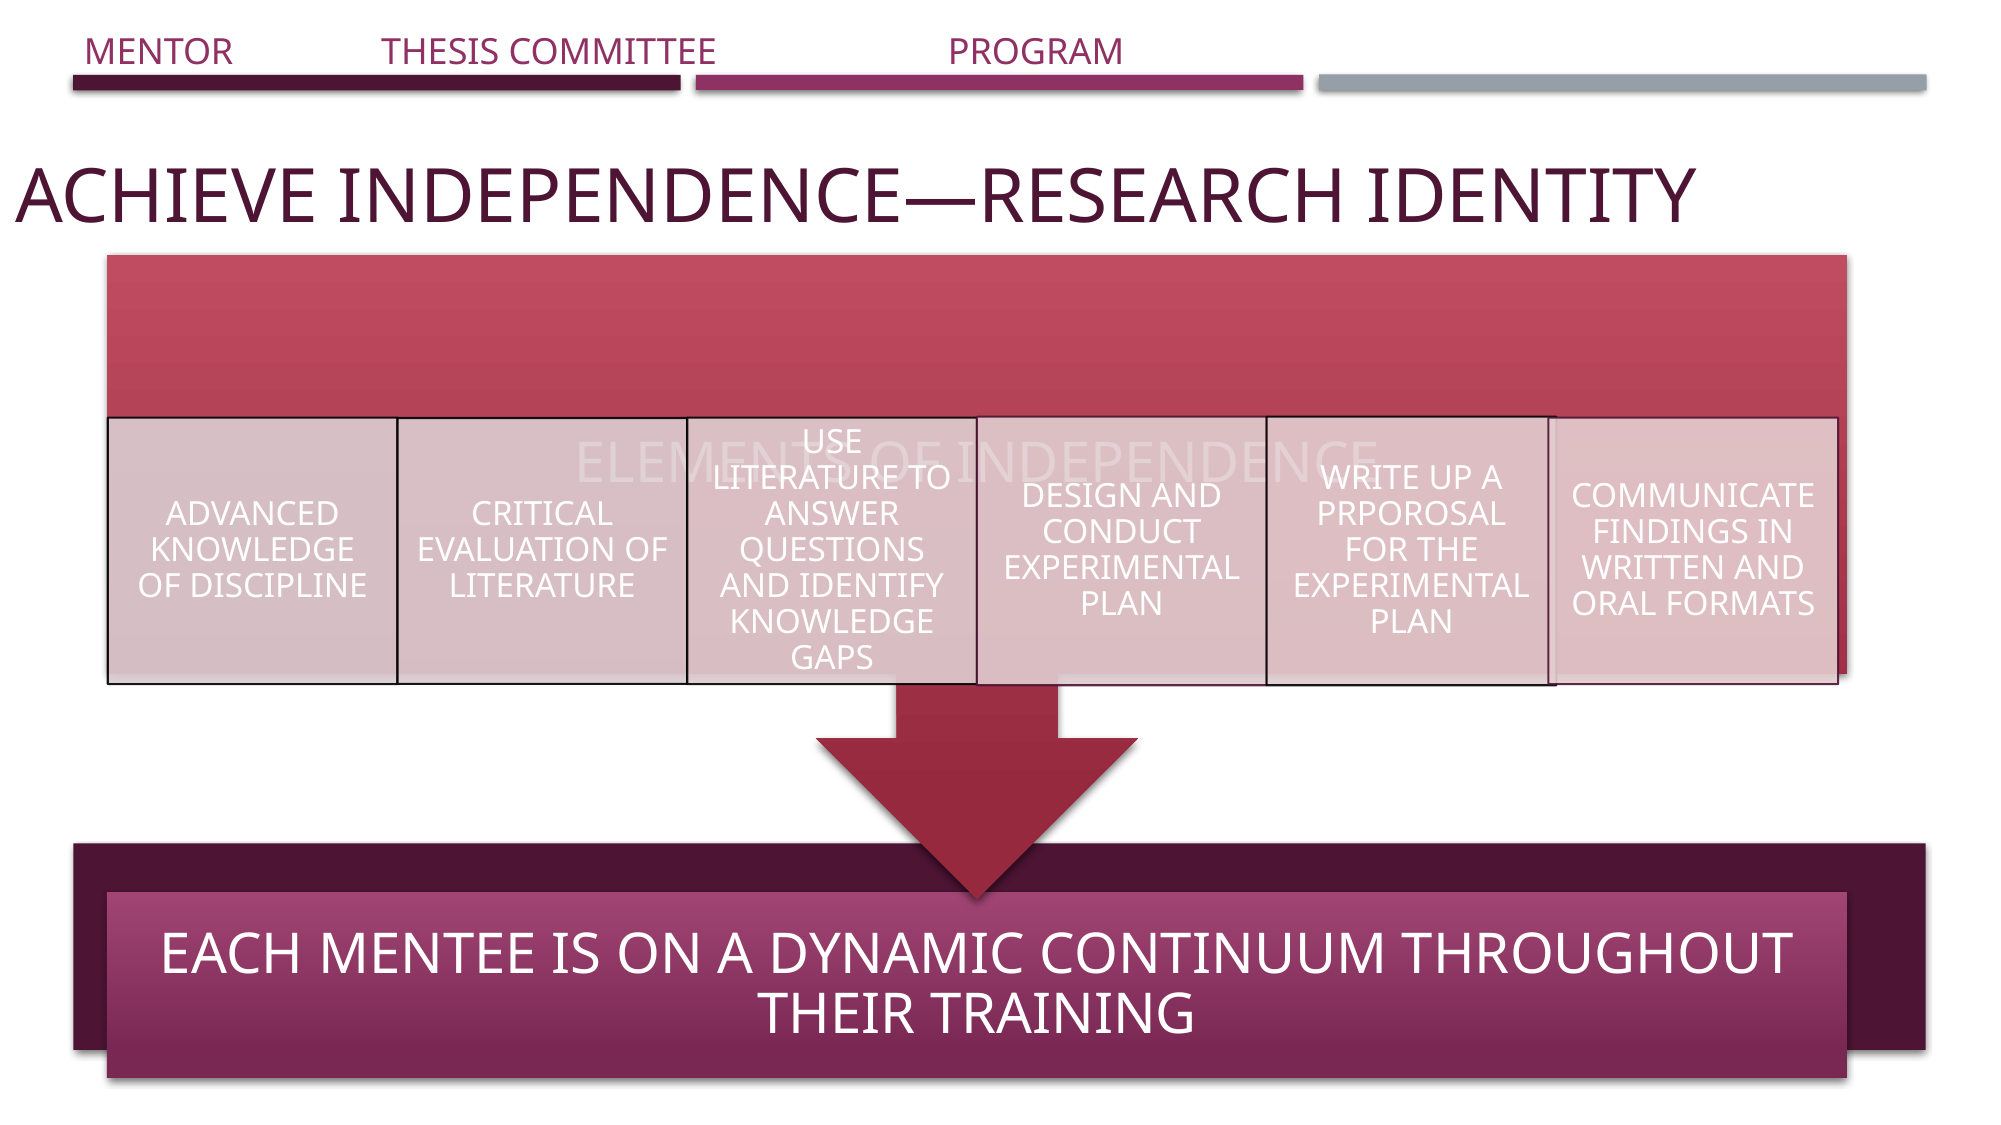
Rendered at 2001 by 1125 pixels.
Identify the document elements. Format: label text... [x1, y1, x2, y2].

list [106, 254, 1848, 1079]
title ACHIEVE INDEPENDENCE—Research Identity [0, 69, 1810, 316]
list MENTOR THESIS COMMITTEE PROGRAM [68, 20, 1879, 120]
